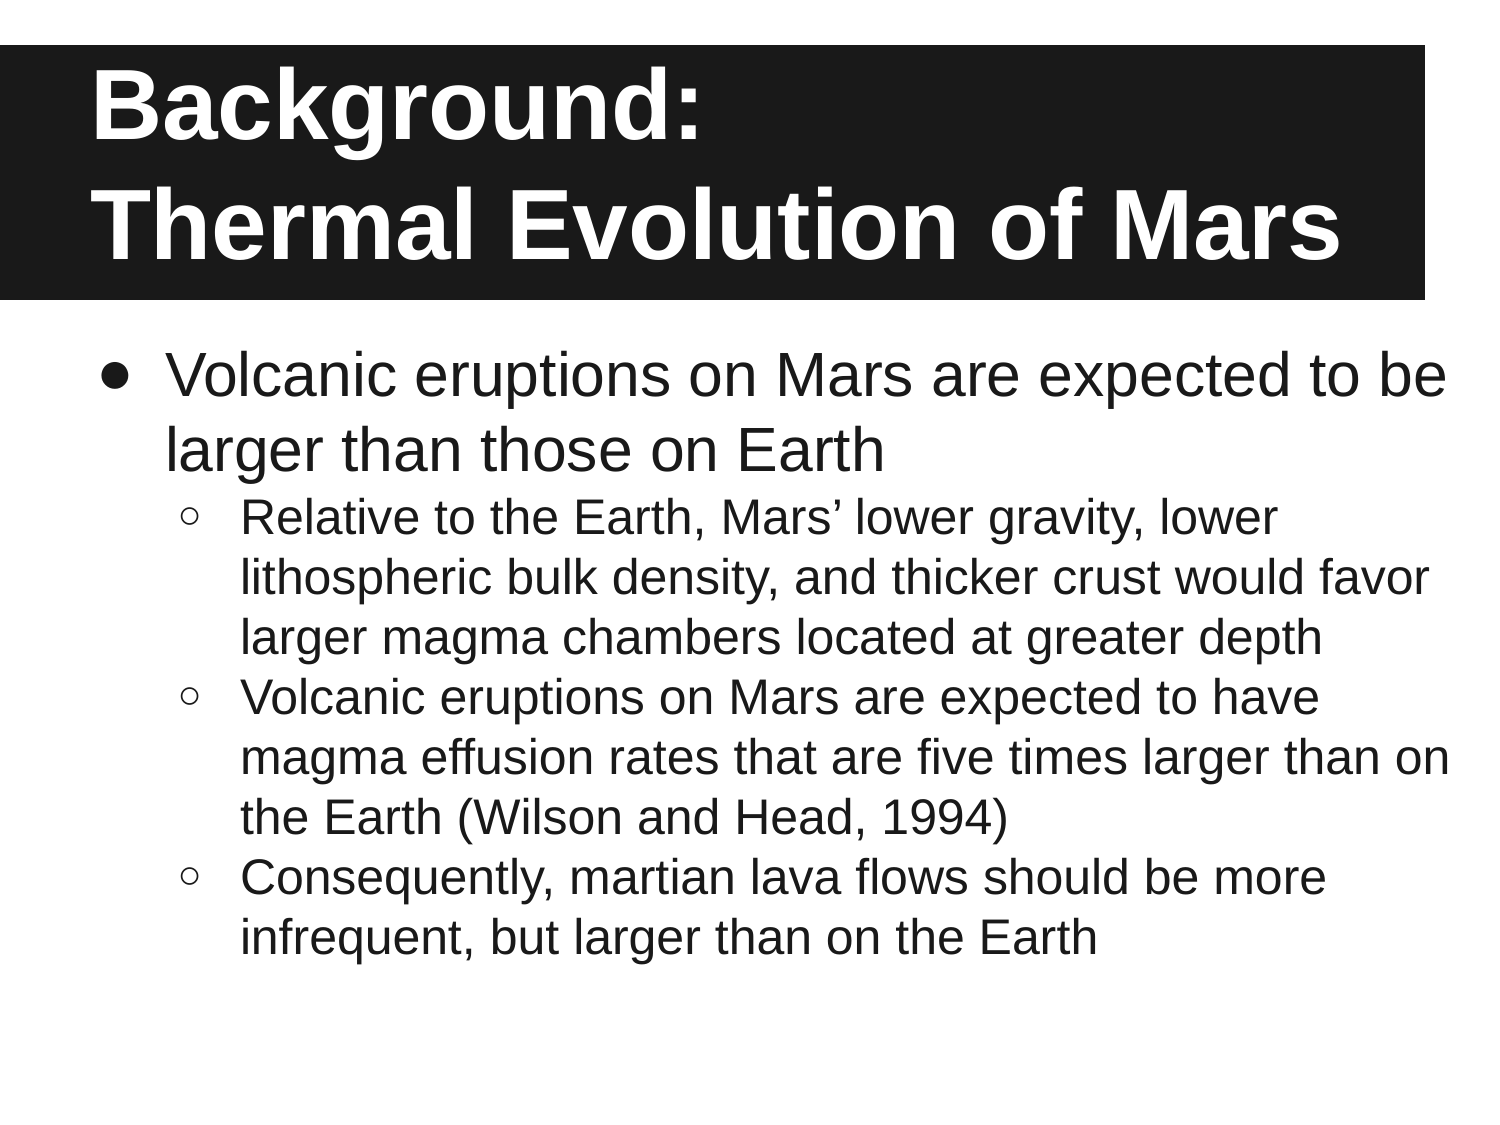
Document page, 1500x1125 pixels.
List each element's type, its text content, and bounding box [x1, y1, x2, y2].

title Background: Thermal Evolution of Mars [75, 45, 1425, 295]
list Volcanic eruptions on Mars are expected to be larger than those on Earth Relative to the Earth, Mars’ lower gravity, lower lithospheric bulk density, and thicker crust would favor larger magma chambers located at greater depth Volcanic eruptions on Mars are expected to have magma effusion rates that are five times larger than on the Earth (Wilson and Head, 1994) Consequently, martian lava flows should be more infrequent, but larger than on the Earth [75, 319, 1500, 1078]
